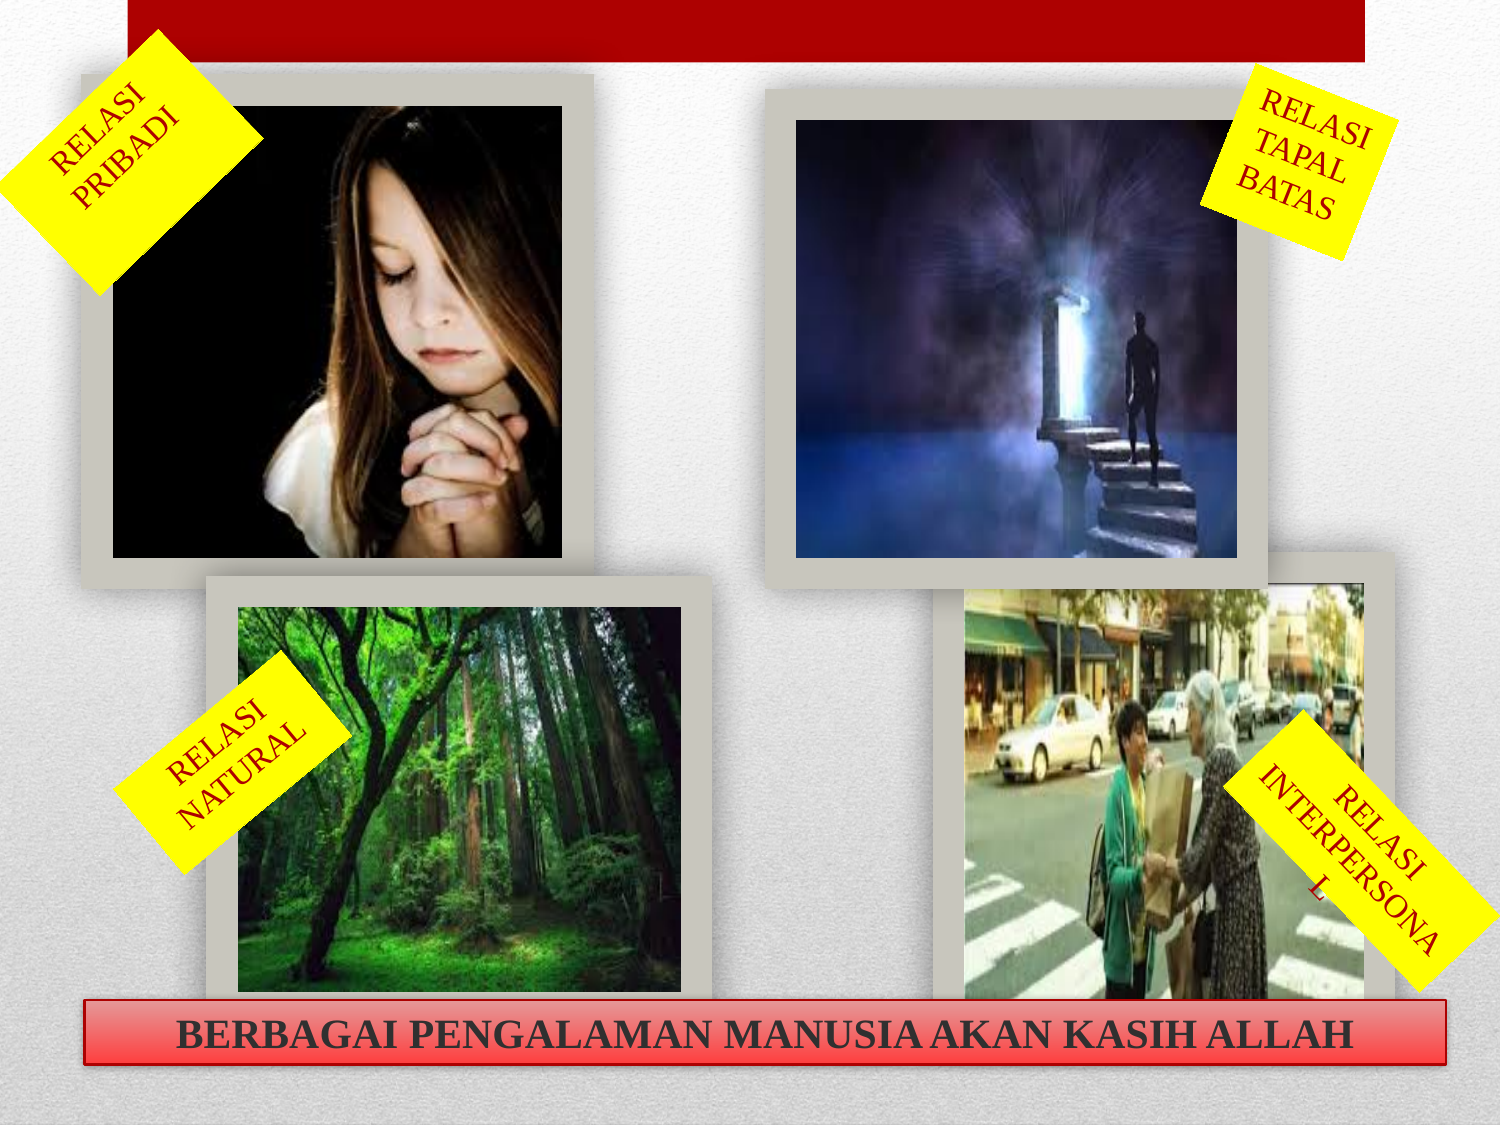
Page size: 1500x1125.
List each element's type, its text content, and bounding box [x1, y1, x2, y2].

text_box BERBAGAI PENGALAMAN MANUSIA AKAN KASIH ALLAH [83, 999, 1447, 1066]
text_box RELASI TAPAL BATAS [1233, 63, 1399, 261]
text_box RELASI INTERPERSONAL [1369, 778, 1500, 993]
text_box RELASI NATURAL [113, 691, 231, 875]
picture [111, 104, 564, 559]
picture [236, 606, 682, 993]
picture [963, 582, 1365, 1009]
text_box RELASI PRIBADI [0, 29, 231, 296]
picture [795, 119, 1238, 559]
